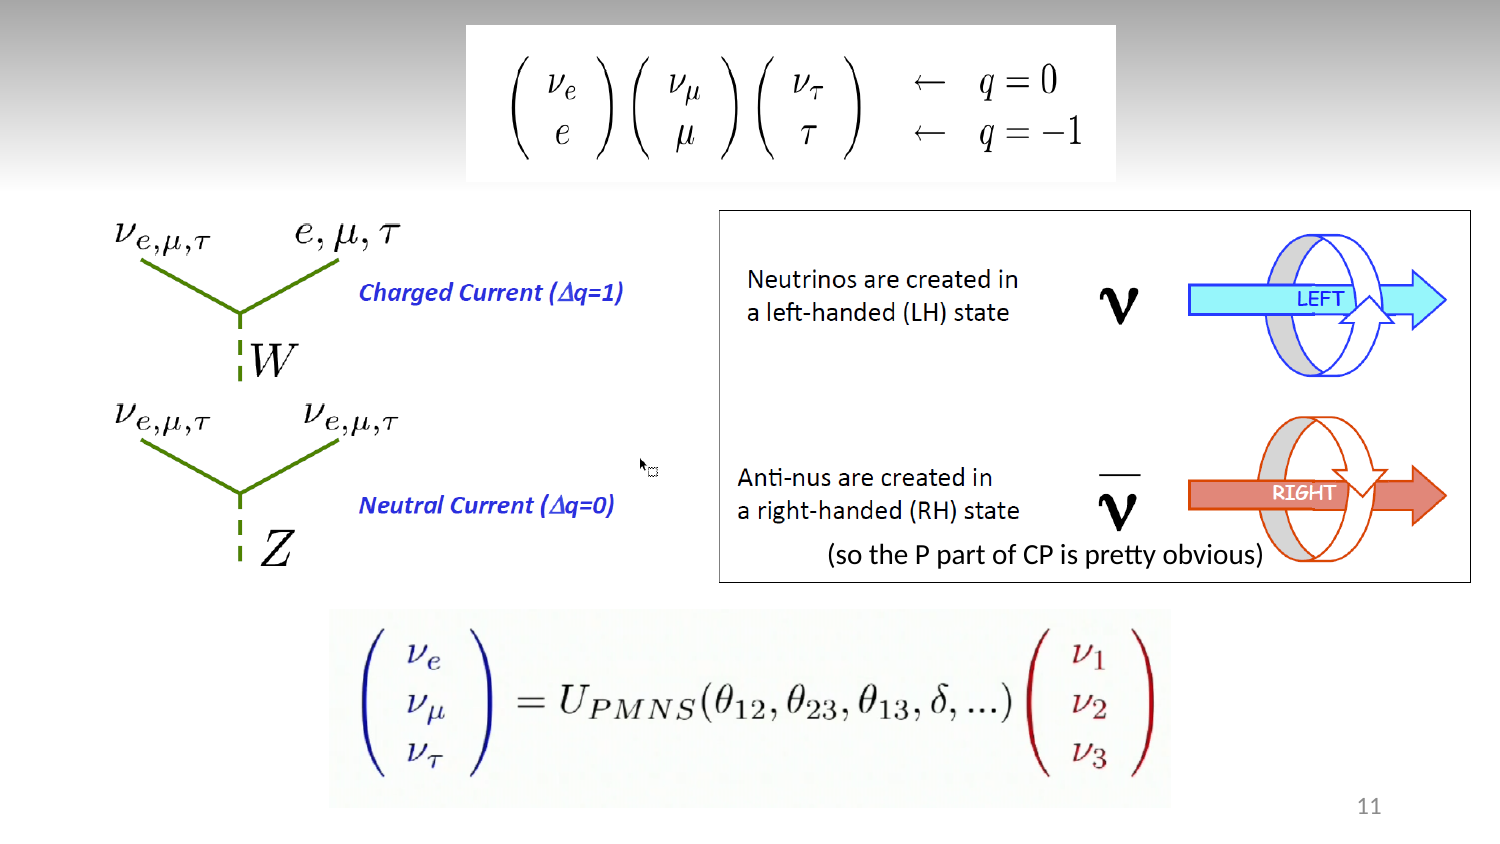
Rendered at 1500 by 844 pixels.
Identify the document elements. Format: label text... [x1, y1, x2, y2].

picture [714, 206, 1480, 593]
picture [466, 25, 1116, 182]
slide_number 11 [1059, 782, 1397, 828]
picture [92, 202, 676, 593]
picture [329, 609, 1171, 808]
